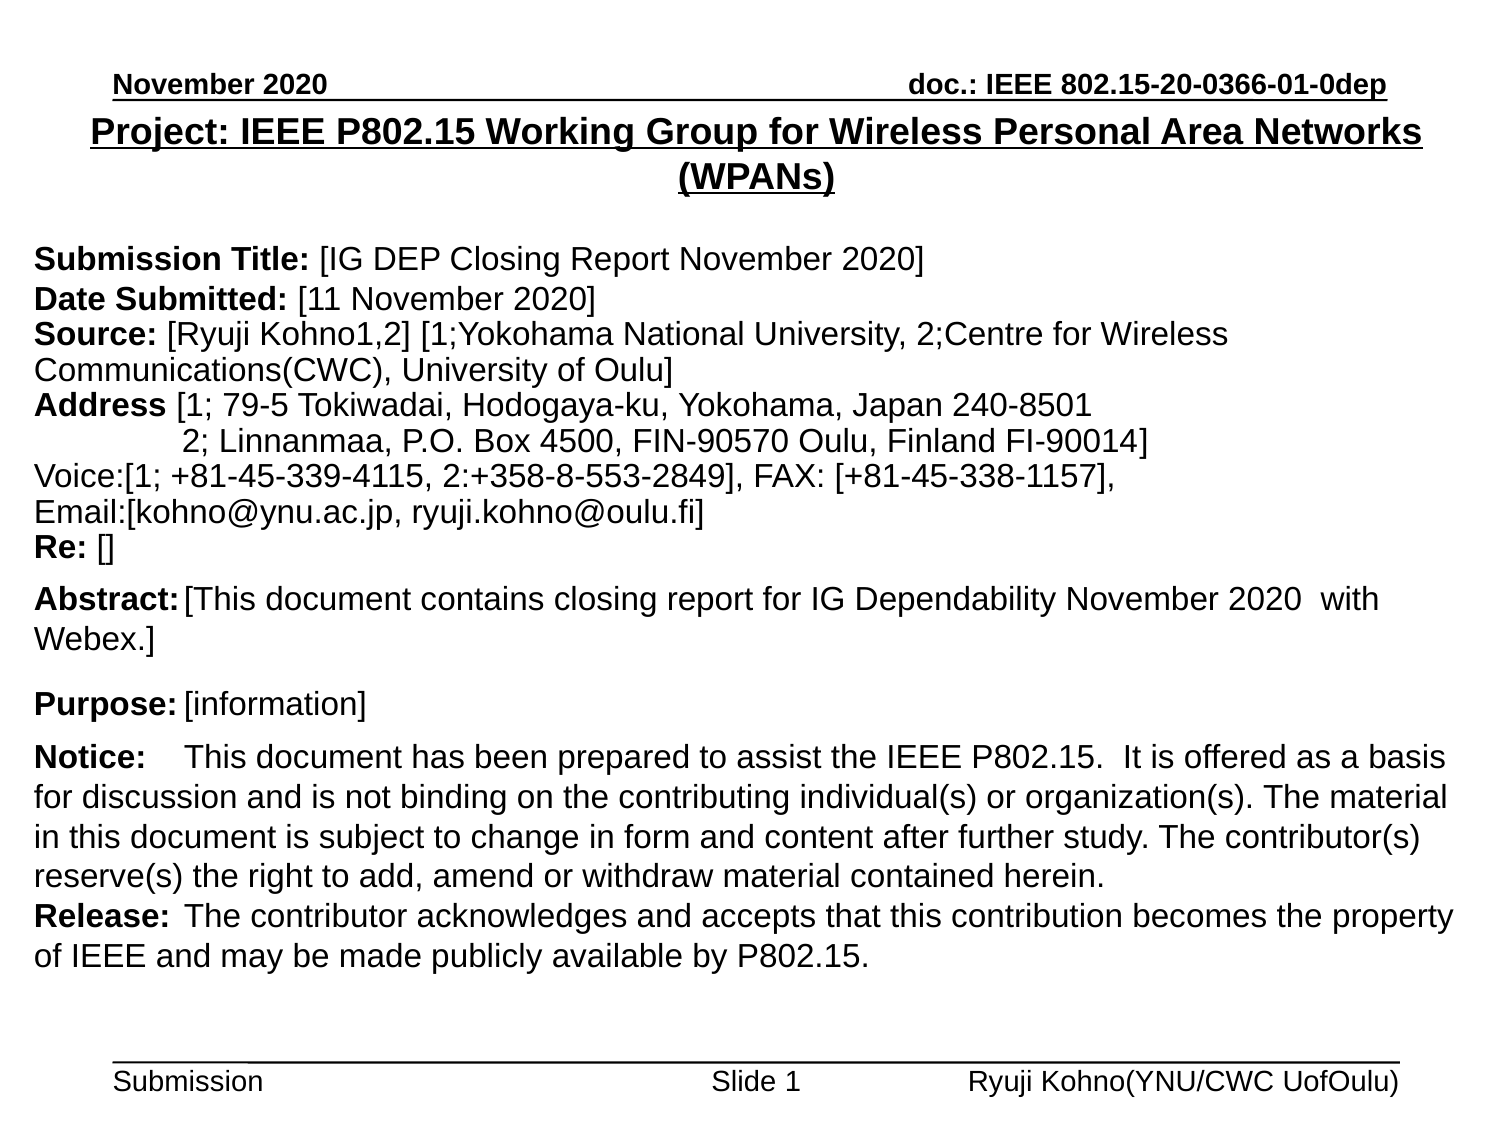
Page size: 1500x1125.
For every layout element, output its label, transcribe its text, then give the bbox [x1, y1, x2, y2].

slide_number Slide 1 [701, 1062, 811, 1098]
text_box Project: IEEE P802.15 Working Group for Wireless Personal Area Networks (WPANs) Submission Title: [IG DEP Closing Report November 2020] Date Submitted: [11 November 2020] Source: [Ryuji Kohno1,2] [1;Yokohama National University, 2;Centre for Wireless Communications(CWC), University of Oulu] Address [1; 79-5 Tokiwadai, Hodogaya-ku, Yokohama, Japan 240-8501 2; Linnanmaa, P.O. Box 4500, FIN-90570 Oulu, Finland FI-90014] Voice:[1; +81-45-339-4115, 2:+358-8-553-2849], FAX: [+81-45-338-1157], Email:[kohno@ynu.ac.jp, ryuji.kohno@oulu.fi] Re: [] Abstract: [This document contains closing report for IG Dependability November 2020 with Webex.] Purpose: [information] Notice: This document has been prepared to assist the IEEE P802.15. It is offered as a basis for discussion and is not binding on the contributing individual(s) or organization(s). The material in this document is subject to change in form and content after further study. The contributor(s) reserve(s) the right to add, amend or withdraw material contained herein. Release: The contributor acknowledges and accepts that this contribution becomes the property of IEEE and may be made publicly available by P802.15. [19, 99, 1495, 982]
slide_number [112, 64, 375, 100]
